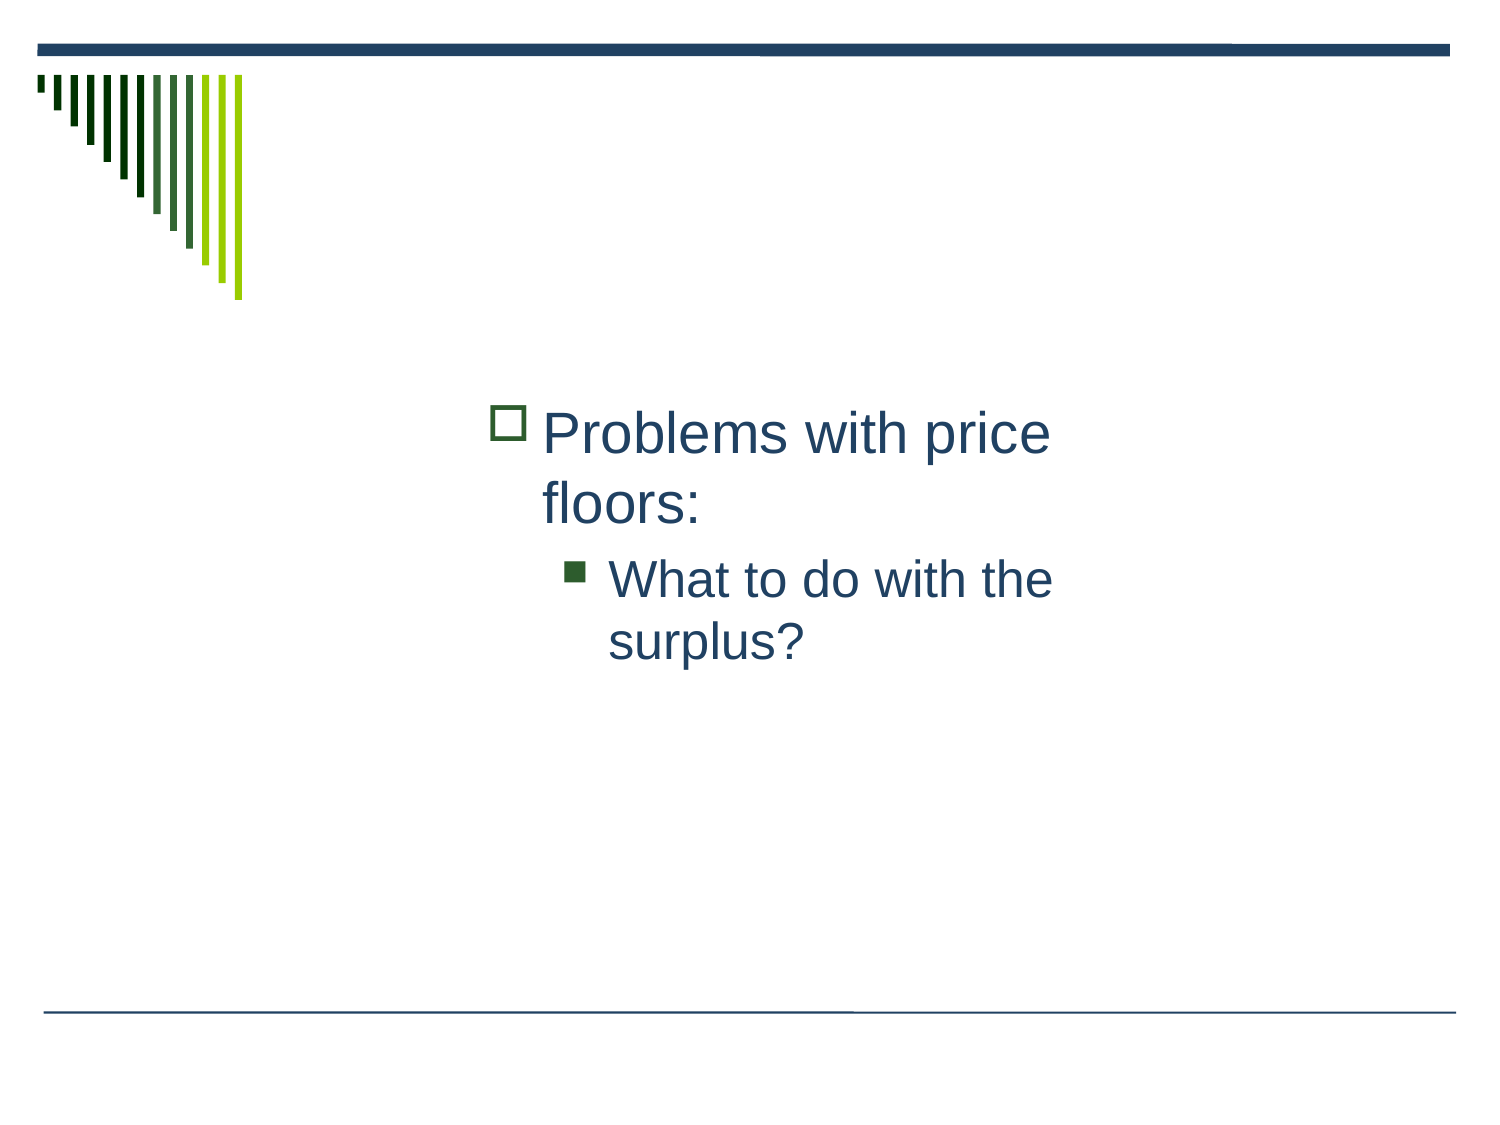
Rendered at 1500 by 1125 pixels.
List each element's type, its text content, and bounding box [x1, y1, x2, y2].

list Problems with price floors: What to do with the surplus? [471, 387, 1088, 991]
